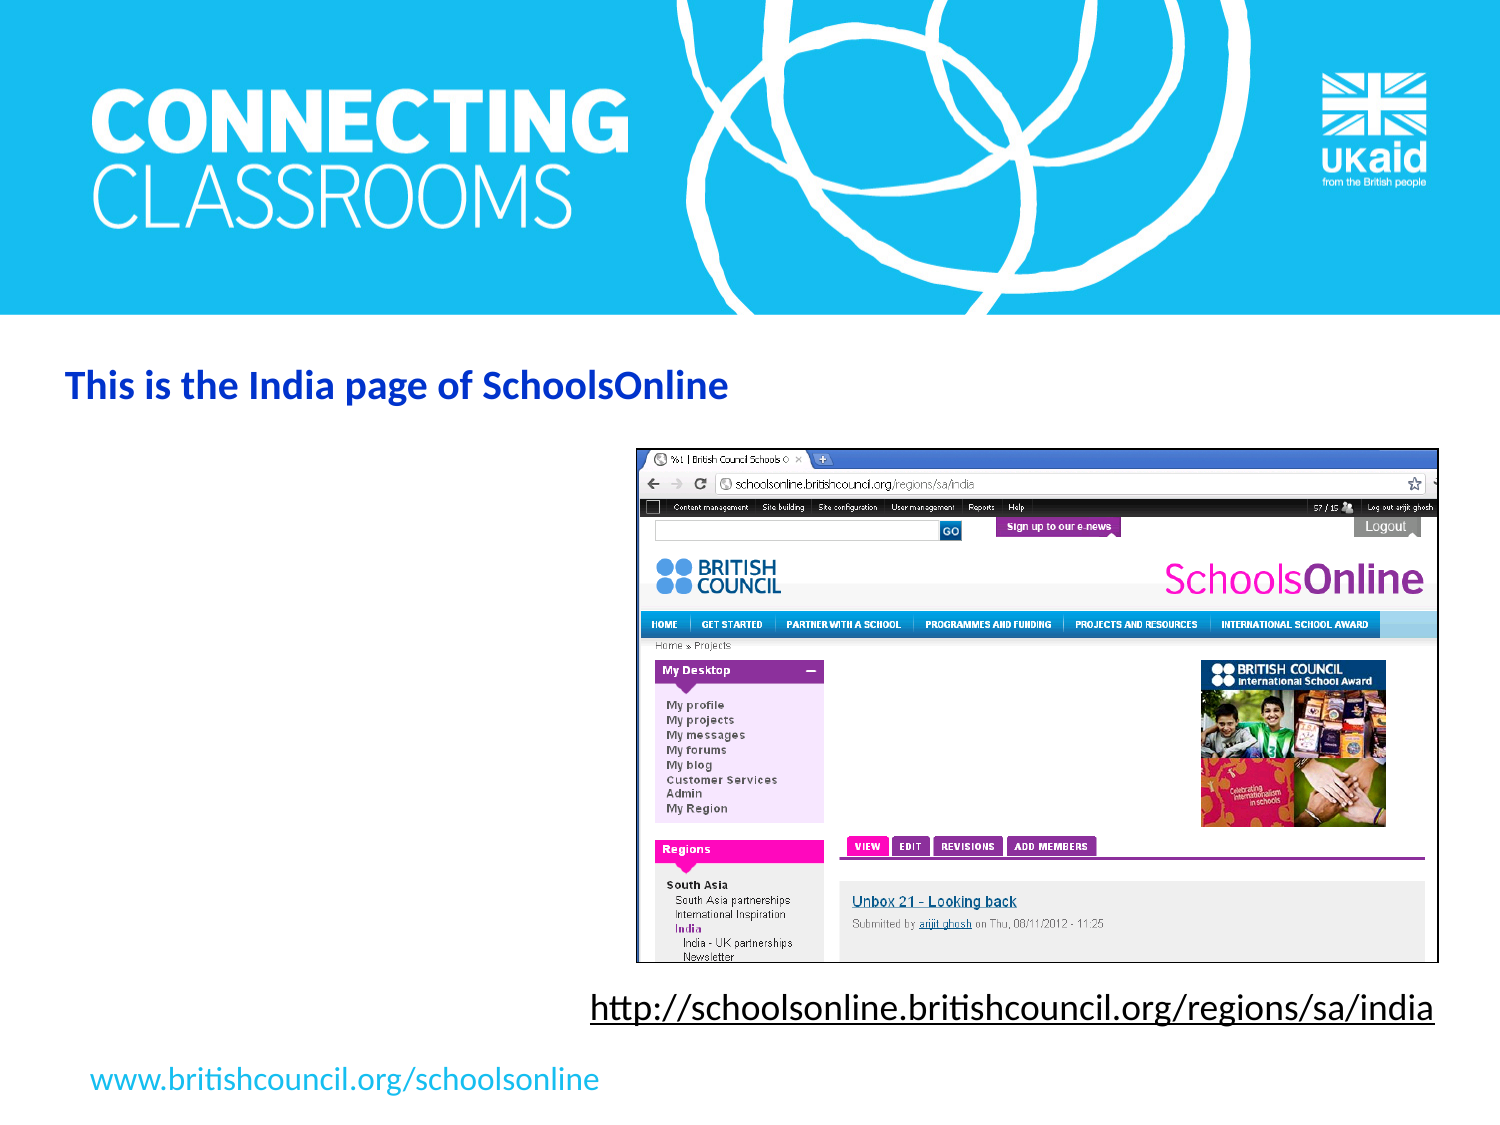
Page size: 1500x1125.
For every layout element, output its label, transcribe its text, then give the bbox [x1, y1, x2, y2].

picture [637, 449, 1438, 962]
text_box This is the India page of SchoolsOnline [49, 350, 1163, 415]
picture [0, 0, 1500, 315]
text_box http://schoolsonline.britishcouncil.org/regions/sa/india [574, 975, 1475, 1035]
